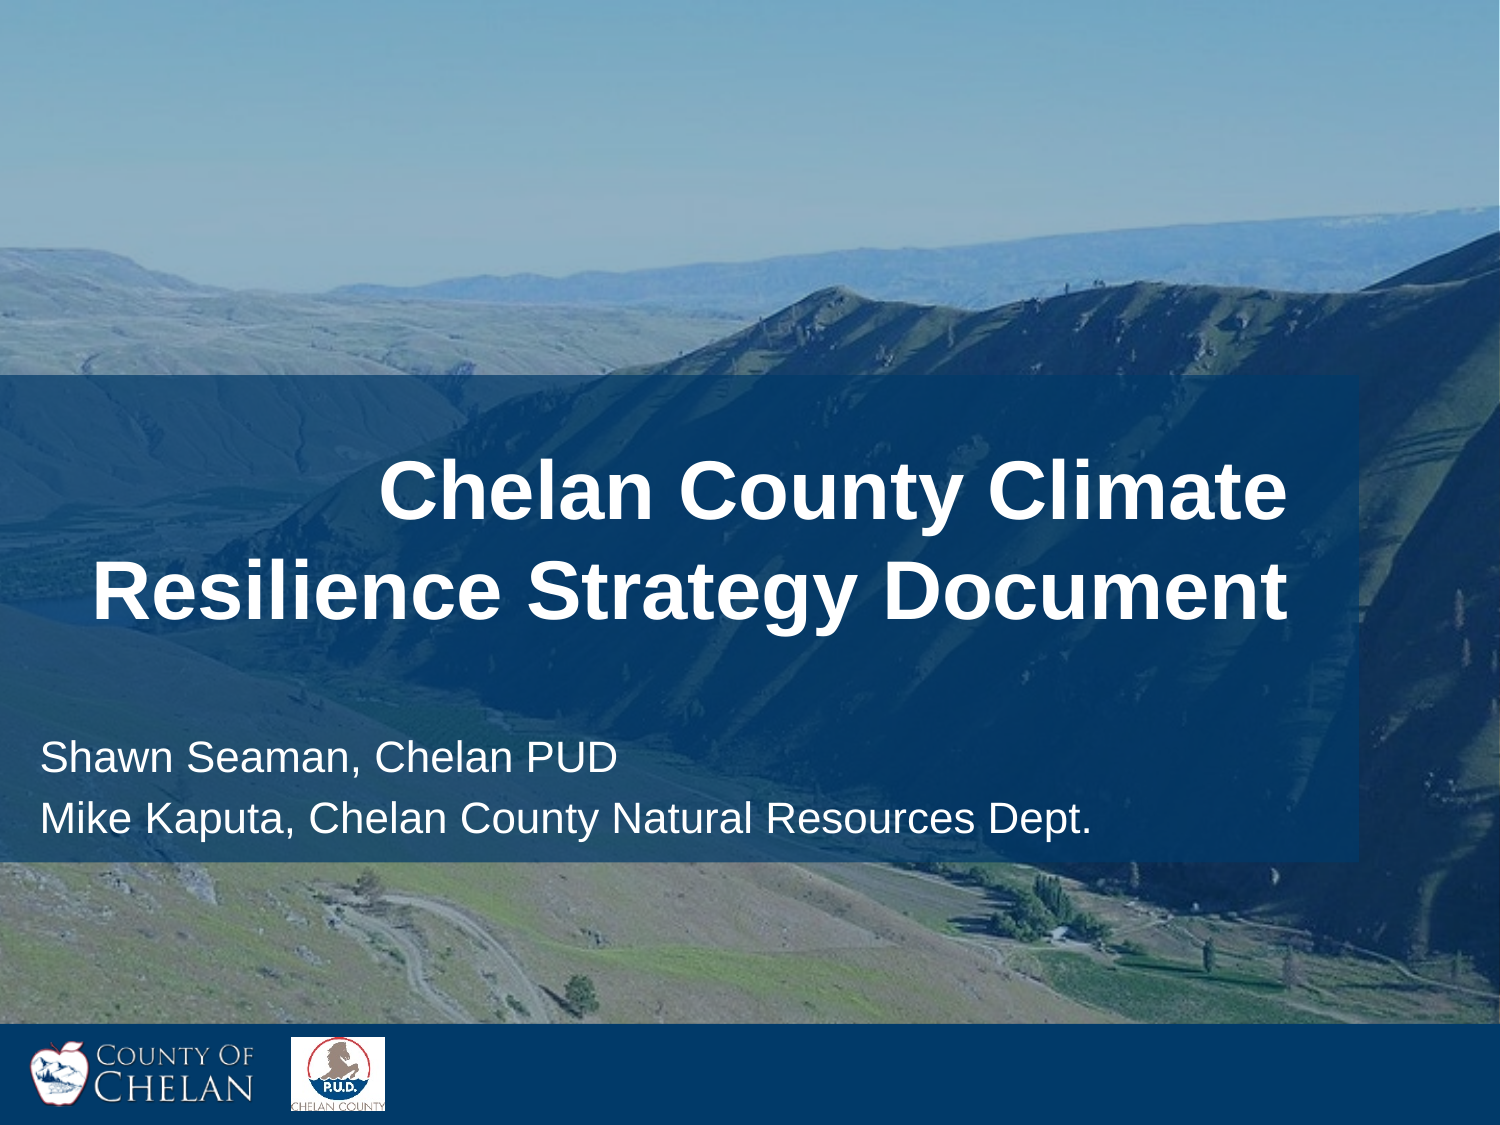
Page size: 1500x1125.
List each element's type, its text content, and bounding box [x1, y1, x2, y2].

text_box [0, 375, 1359, 863]
picture [291, 1037, 385, 1111]
text_box Shawn Seaman, Chelan PUD Mike Kaputa, Chelan County Natural Resources Dept. [24, 720, 1438, 850]
text_box Chelan County Climate Resilience Strategy Document [24, 442, 1305, 630]
picture [28, 1040, 257, 1109]
picture [0, 0, 1500, 1023]
